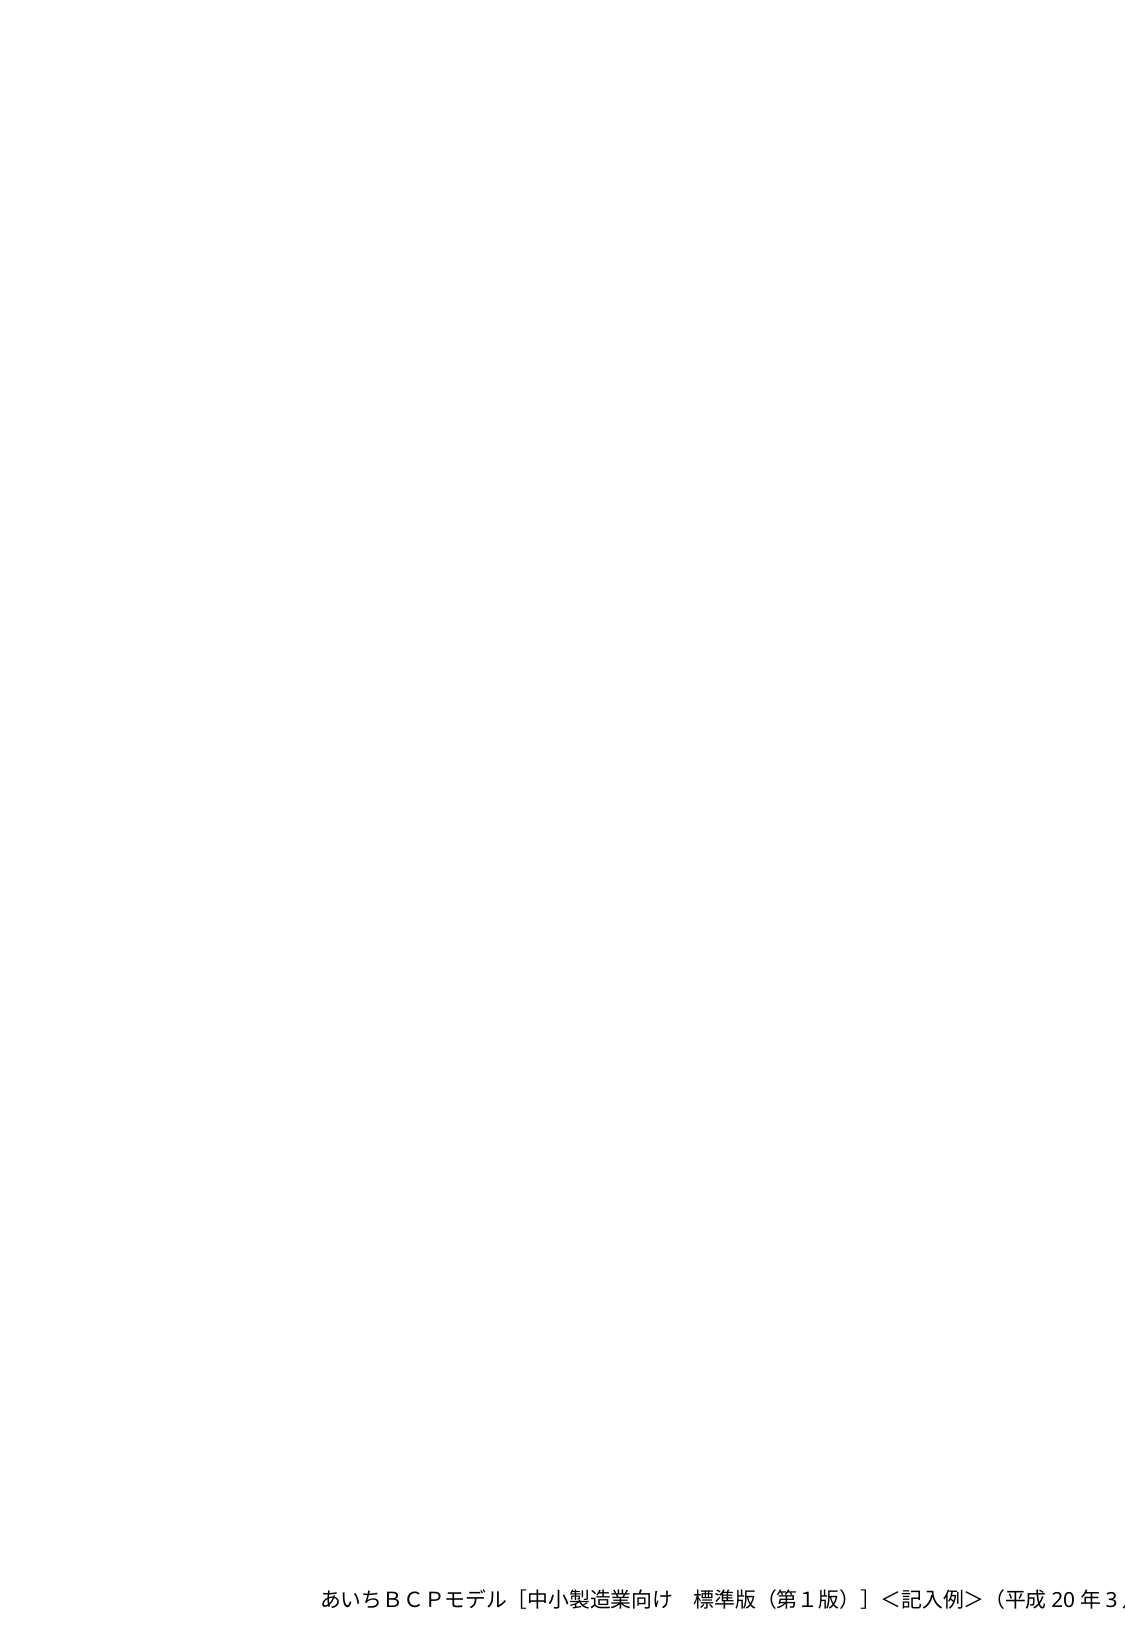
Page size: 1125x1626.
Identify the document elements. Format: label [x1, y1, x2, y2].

text_box [305, 1578, 1125, 1620]
